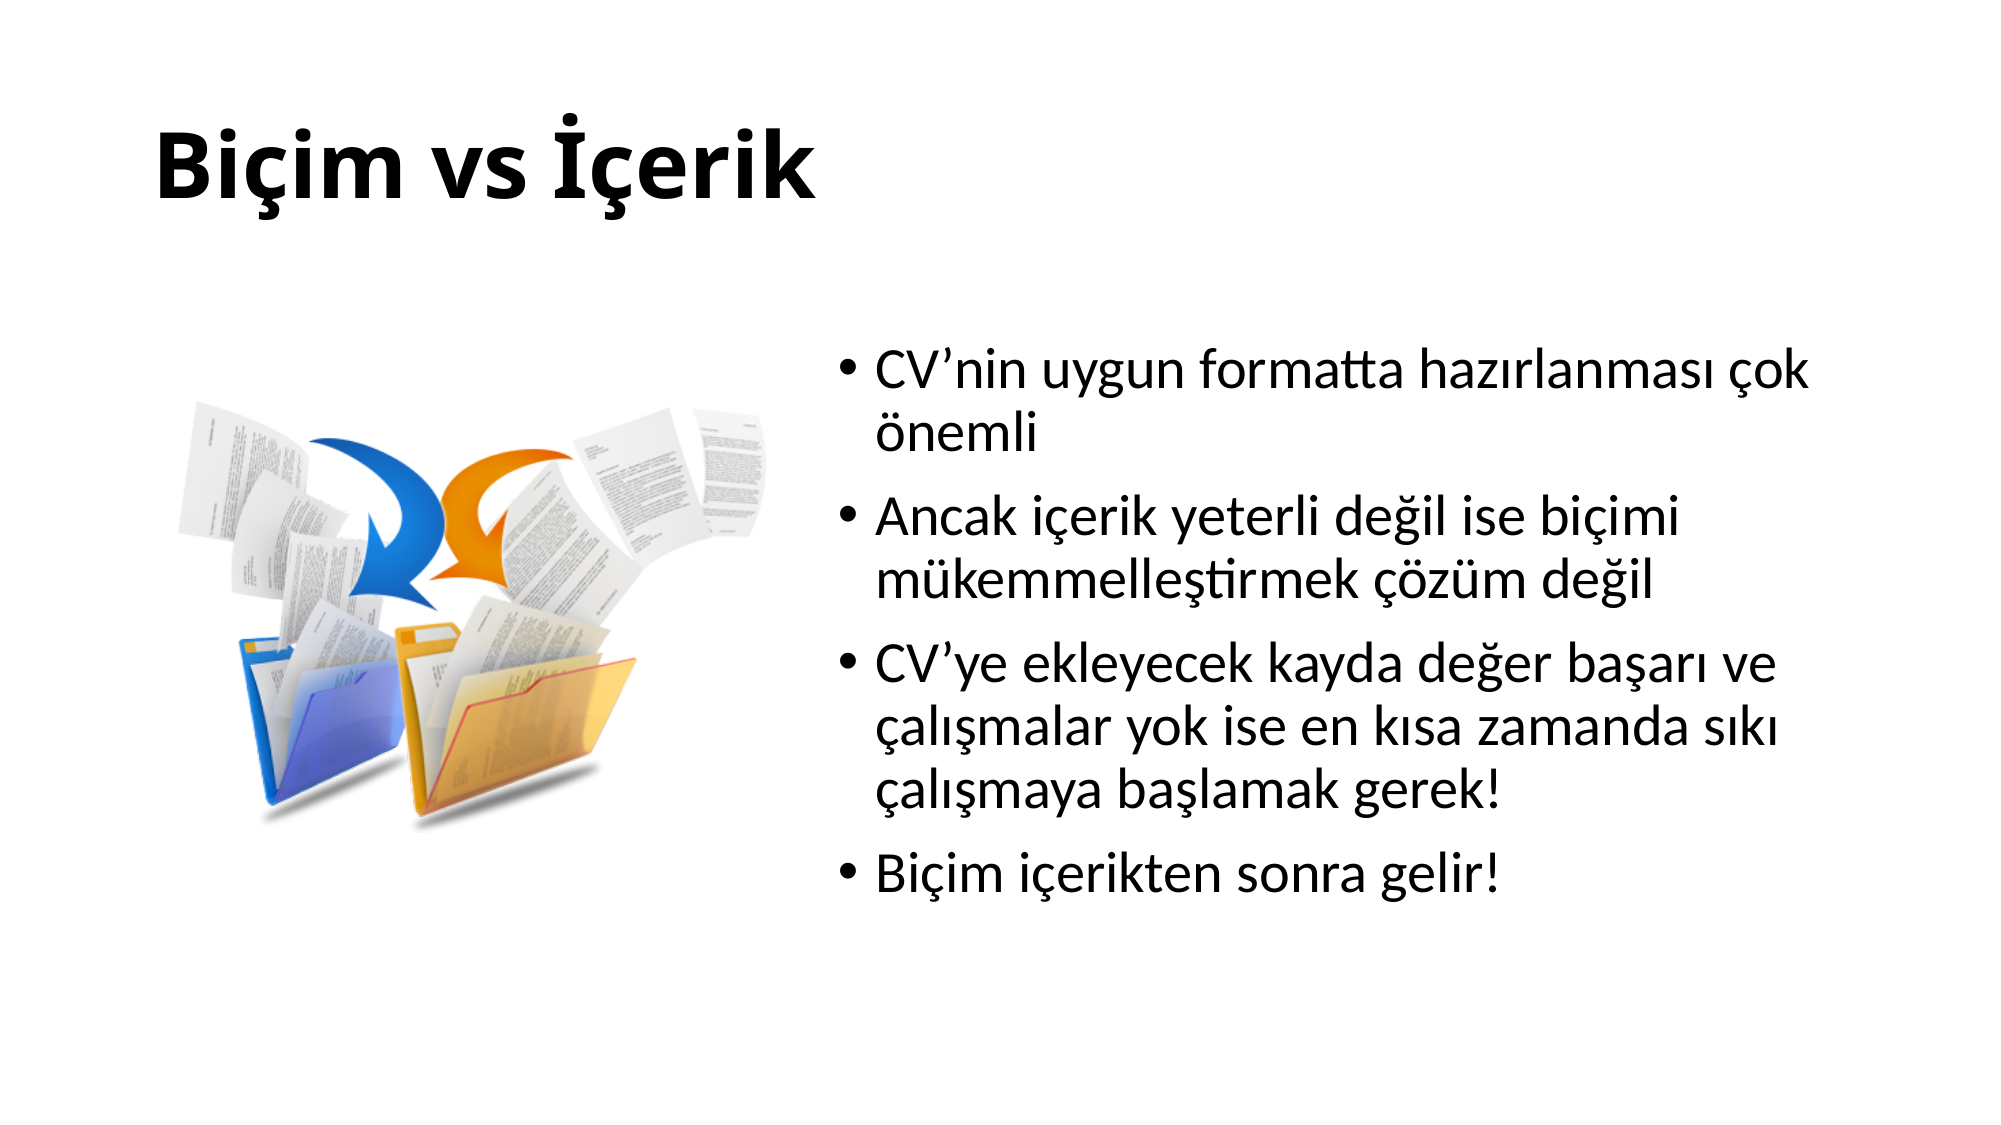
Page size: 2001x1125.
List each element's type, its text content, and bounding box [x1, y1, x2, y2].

title Biçim vs İçerik [137, 59, 1863, 278]
list CV’nin uygun formatta hazırlanması çok önemli Ancak içerik yeterli değil ise biçimi mükemmelleştirmek çözüm değil CV’ye ekleyecek kayda değer başarı ve çalışmalar yok ise en kısa zamanda sıkı çalışmaya başlamak gerek! Biçim içerikten sonra gelir! [822, 331, 1835, 1045]
picture [165, 400, 820, 833]
